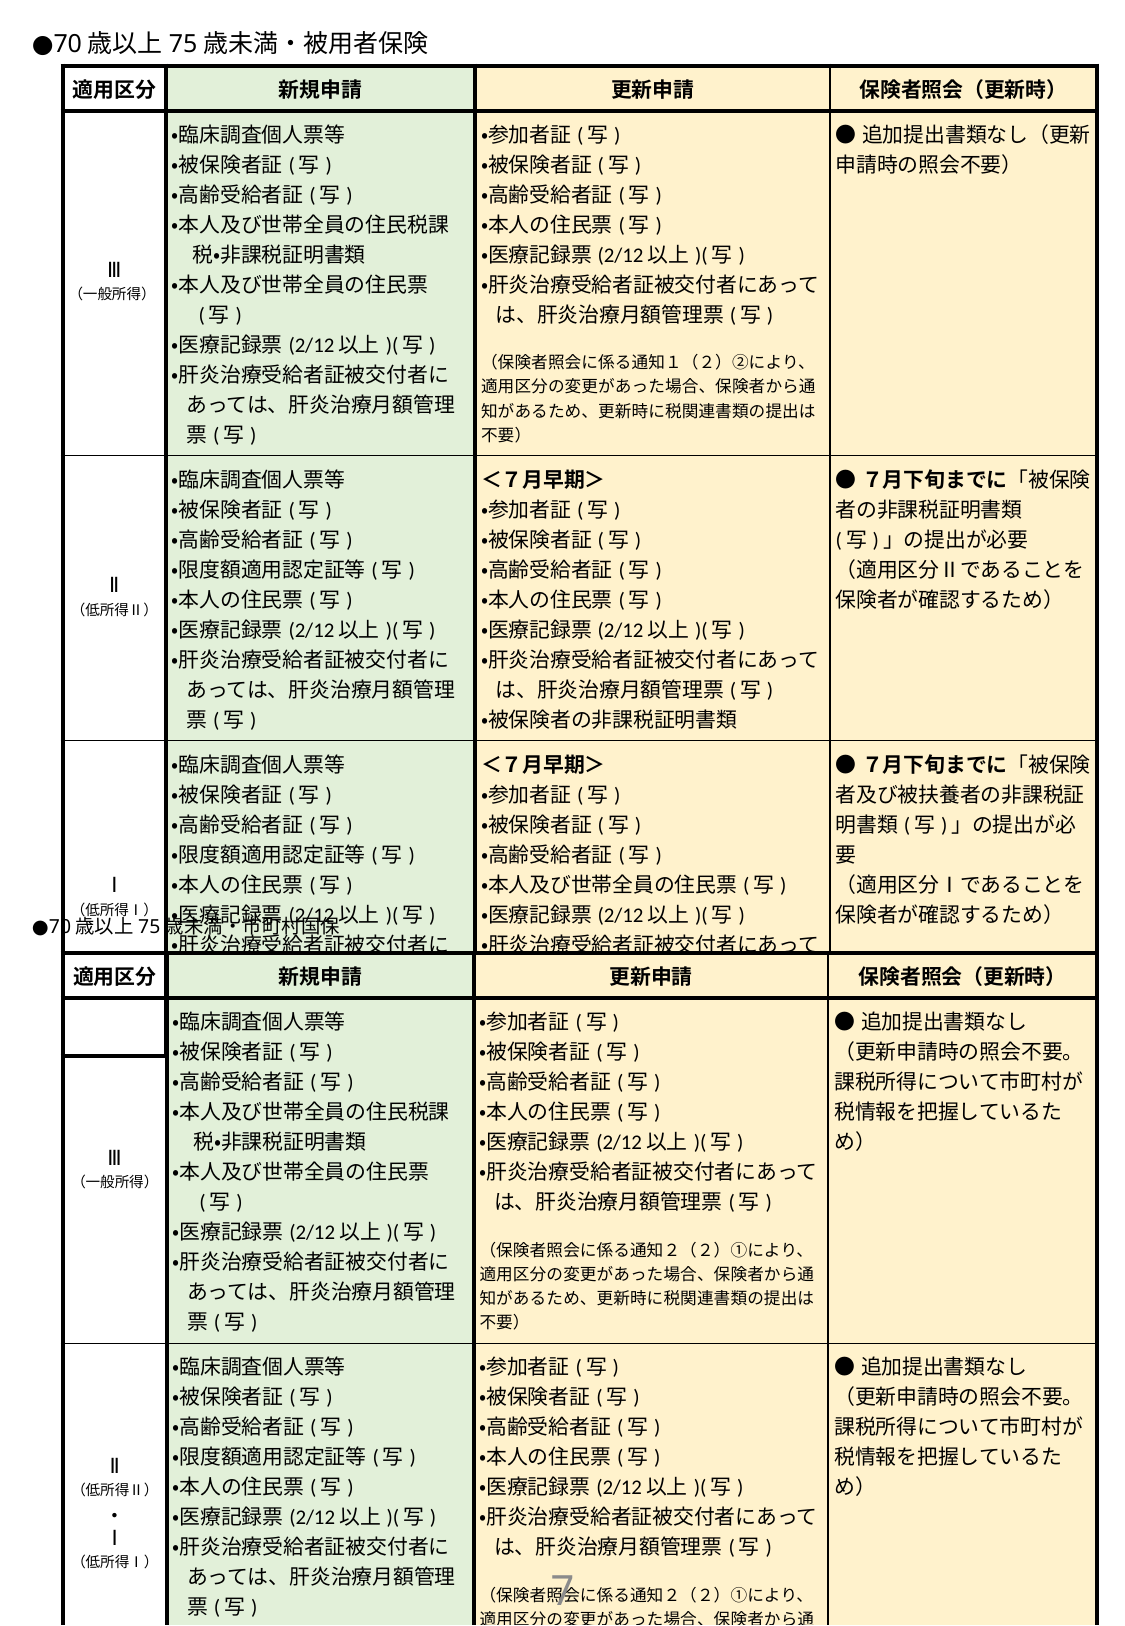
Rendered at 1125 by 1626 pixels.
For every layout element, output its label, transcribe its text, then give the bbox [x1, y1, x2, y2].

table_cell ・臨床調査個人票等 ・被保険者証(写) ・高齢受給者証(写) ・本人及び世帯全員の住民税課 税・非課税証明書類 ・本人及び世帯全員の住民票 (写) ・医療記録票(2/12以上)(写) ・肝炎治療受給者証被交付者にあっては、肝炎治療月額管理票(写) [169, 1000, 472, 1343]
table_cell ・臨床調査個人票等 ・被保険者証(写) ・高齢受給者証(写) ・限度額適用認定証等(写) ・本人の住民票(写) ・医療記録票(2/12以上)(写) ・肝炎治療受給者証被交付者にあっては、肝炎治療月額管理票(写) [168, 741, 473, 951]
table_cell ・参加者証(写) ・被保険者証(写) ・高齢受給者証(写) ・本人の住民票(写) ・医療記録票(2/12以上)(写) ・肝炎治療受給者証被交付者にあっては、肝炎治療月額管理票(写) （保険者照会に係る通知２（２）①により、適用区分の変更があった場合、保険者から通知があるため、更新時に限度額適用認定証等(写)の提出は不要） [476, 1344, 827, 1625]
table_cell ＜７月早期＞ ・参加者証(写) ・被保険者証(写) ・高齢受給者証(写) ・本人の住民票(写) ・医療記録票(2/12以上)(写) ・肝炎治療受給者証被交付者にあっては、肝炎治療月額管理票(写) ・被保険者の非課税証明書類 [477, 456, 829, 740]
table_cell ●７月下旬までに「被保険者及び被扶養者の非課税証明書類(写)」の提出が必要 （適用区分Ⅰであることを保険者が確認するため） [831, 741, 1095, 951]
table_cell ●追加提出書類なし （更新申請時の照会不要。課税所得について市町村が税情報を把握しているため） [829, 1000, 1095, 1343]
table_header 保険者照会（更新時） [829, 955, 1095, 996]
table_cell Ⅲ （一般所得） [65, 113, 164, 455]
table_cell ●追加提出書類なし （更新申請時の照会不要。課税所得について市町村が税情報を把握しているため） [829, 1344, 1095, 1625]
table_cell ・臨床調査個人票等 ・被保険者証(写) ・高齢受給者証(写) ・限度額適用認定証等(写) ・本人の住民票(写) ・医療記録票(2/12以上)(写) ・肝炎治療受給者証被交付者にあっては、肝炎治療月額管理票(写) [168, 456, 473, 740]
table_cell Ⅲ （一般所得） [65, 1000, 165, 1343]
text_box ●70歳以上75歳未満・市町村国保 [17, 898, 430, 954]
table_cell ・参加者証(写) ・被保険者証(写) ・高齢受給者証(写) ・本人の住民票(写) ・医療記録票(2/12以上)(写) ・肝炎治療受給者証被交付者にあっては、肝炎治療月額管理票(写) （保険者照会に係る通知２（２）①により、適用区分の変更があった場合、保険者から通知があるため、更新時に税関連書類の提出は不要） [476, 1000, 827, 1343]
table_header 適用区分 [65, 955, 165, 996]
table_cell Ⅱ （低所得Ⅱ） ・ Ⅰ （低所得Ⅰ） [65, 1344, 165, 1625]
table_header 適用区分 [65, 68, 164, 109]
table_cell ●追加提出書類なし（更新申請時の照会不要） [831, 113, 1095, 455]
table_cell ・臨床調査個人票等 ・被保険者証(写) ・高齢受給者証(写) ・限度額適用認定証等(写) ・本人の住民票(写) ・医療記録票(2/12以上)(写) ・肝炎治療受給者証被交付者にあっては、肝炎治療月額管理票(写) [169, 1344, 472, 1625]
table_cell ・参加者証(写) ・被保険者証(写) ・高齢受給者証(写) ・本人の住民票(写) ・医療記録票(2/12以上)(写) ・肝炎治療受給者証被交付者にあっては、肝炎治療月額管理票(写) （保険者照会に係る通知１（２）②により、適用区分の変更があった場合、保険者から通知があるため、更新時に税関連書類の提出は不要） [477, 113, 829, 455]
text_box ●70歳以上75歳未満・被用者保険 [17, 17, 563, 73]
slide_number 6 [455, 1560, 670, 1625]
table_cell ＜７月早期＞ ・参加者証(写) ・被保険者証(写) ・高齢受給者証(写) ・本人及び世帯全員の住民票(写) ・医療記録票(2/12以上)(写) ・肝炎治療受給者証被交付者にあっては、肝炎治療月額管理票(写) ・被保険者及び被扶養者の非課税証 明書類 [477, 741, 829, 951]
table_header 新規申請 [169, 955, 472, 996]
table_cell ・臨床調査個人票等 ・被保険者証(写) ・高齢受給者証(写) ・本人及び世帯全員の住民税課 税・非課税証明書類 ・本人及び世帯全員の住民票 (写) ・医療記録票(2/12以上)(写) ・肝炎治療受給者証被交付者にあっては、肝炎治療月額管理票(写) [168, 113, 473, 455]
table_header 新規申請 [168, 68, 473, 109]
table_cell ●７月下旬までに「被保険者の非課税証明書類(写)」の提出が必要 （適用区分Ⅱであることを保険者が確認するため） [831, 456, 1095, 740]
table_header 保険者照会（更新時） [831, 68, 1095, 109]
table_cell Ⅰ （低所得Ⅰ） [65, 741, 164, 898]
table_header 更新申請 [476, 955, 827, 996]
table_header 更新申請 [477, 68, 829, 109]
table_cell Ⅱ （低所得Ⅱ） [65, 456, 164, 740]
